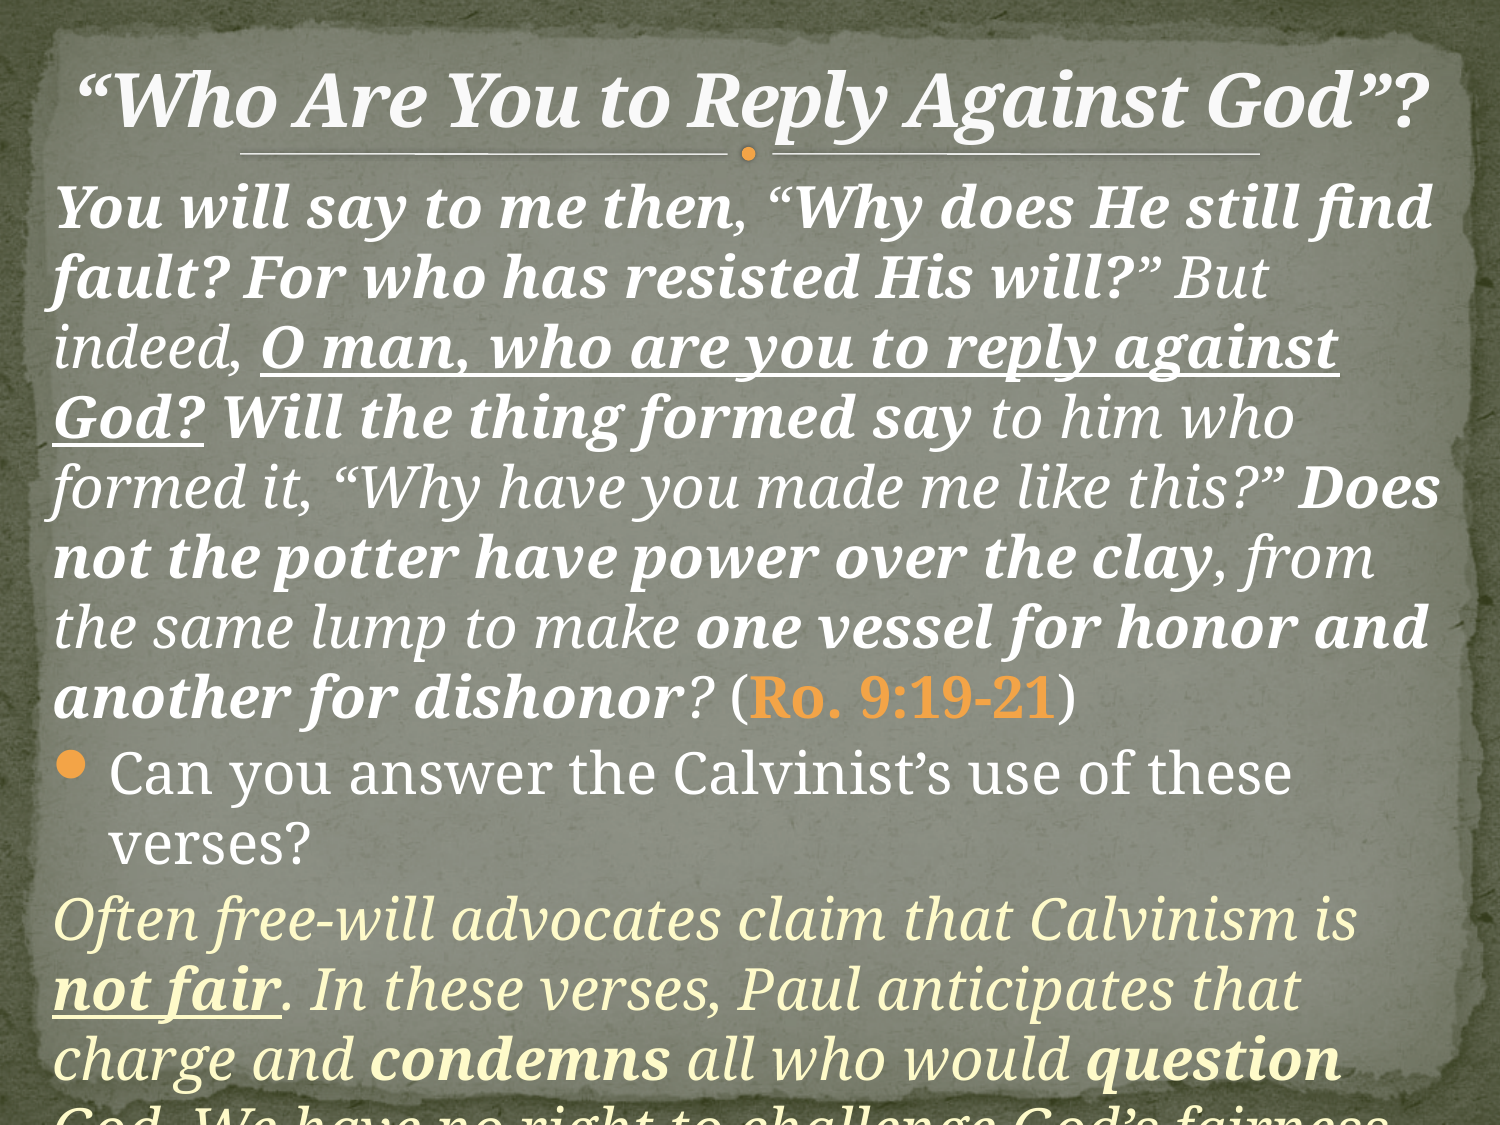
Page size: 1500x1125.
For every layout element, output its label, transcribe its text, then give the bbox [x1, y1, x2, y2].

list You will say to me then, “Why does He still find fault? For who has resisted His will?” But indeed, O man, who are you to reply against God? Will the thing formed say to him who formed it, “Why have you made me like this?” Does not the potter have power over the clay, from the same lump to make one vessel for honor and another for dishonor? (Ro. 9:19-21) Can you answer the Calvinist’s use of these verses? Often free-will advocates claim that Calvinism is not fair. In these verses, Paul anticipates that charge and condemns all who would question God. We have no right to challenge God’s fairness. It is irrelevant if we think God is fair! Who are we to question God? [37, 162, 1463, 1100]
title “Who Are You to Reply Against God”? [37, 24, 1463, 150]
